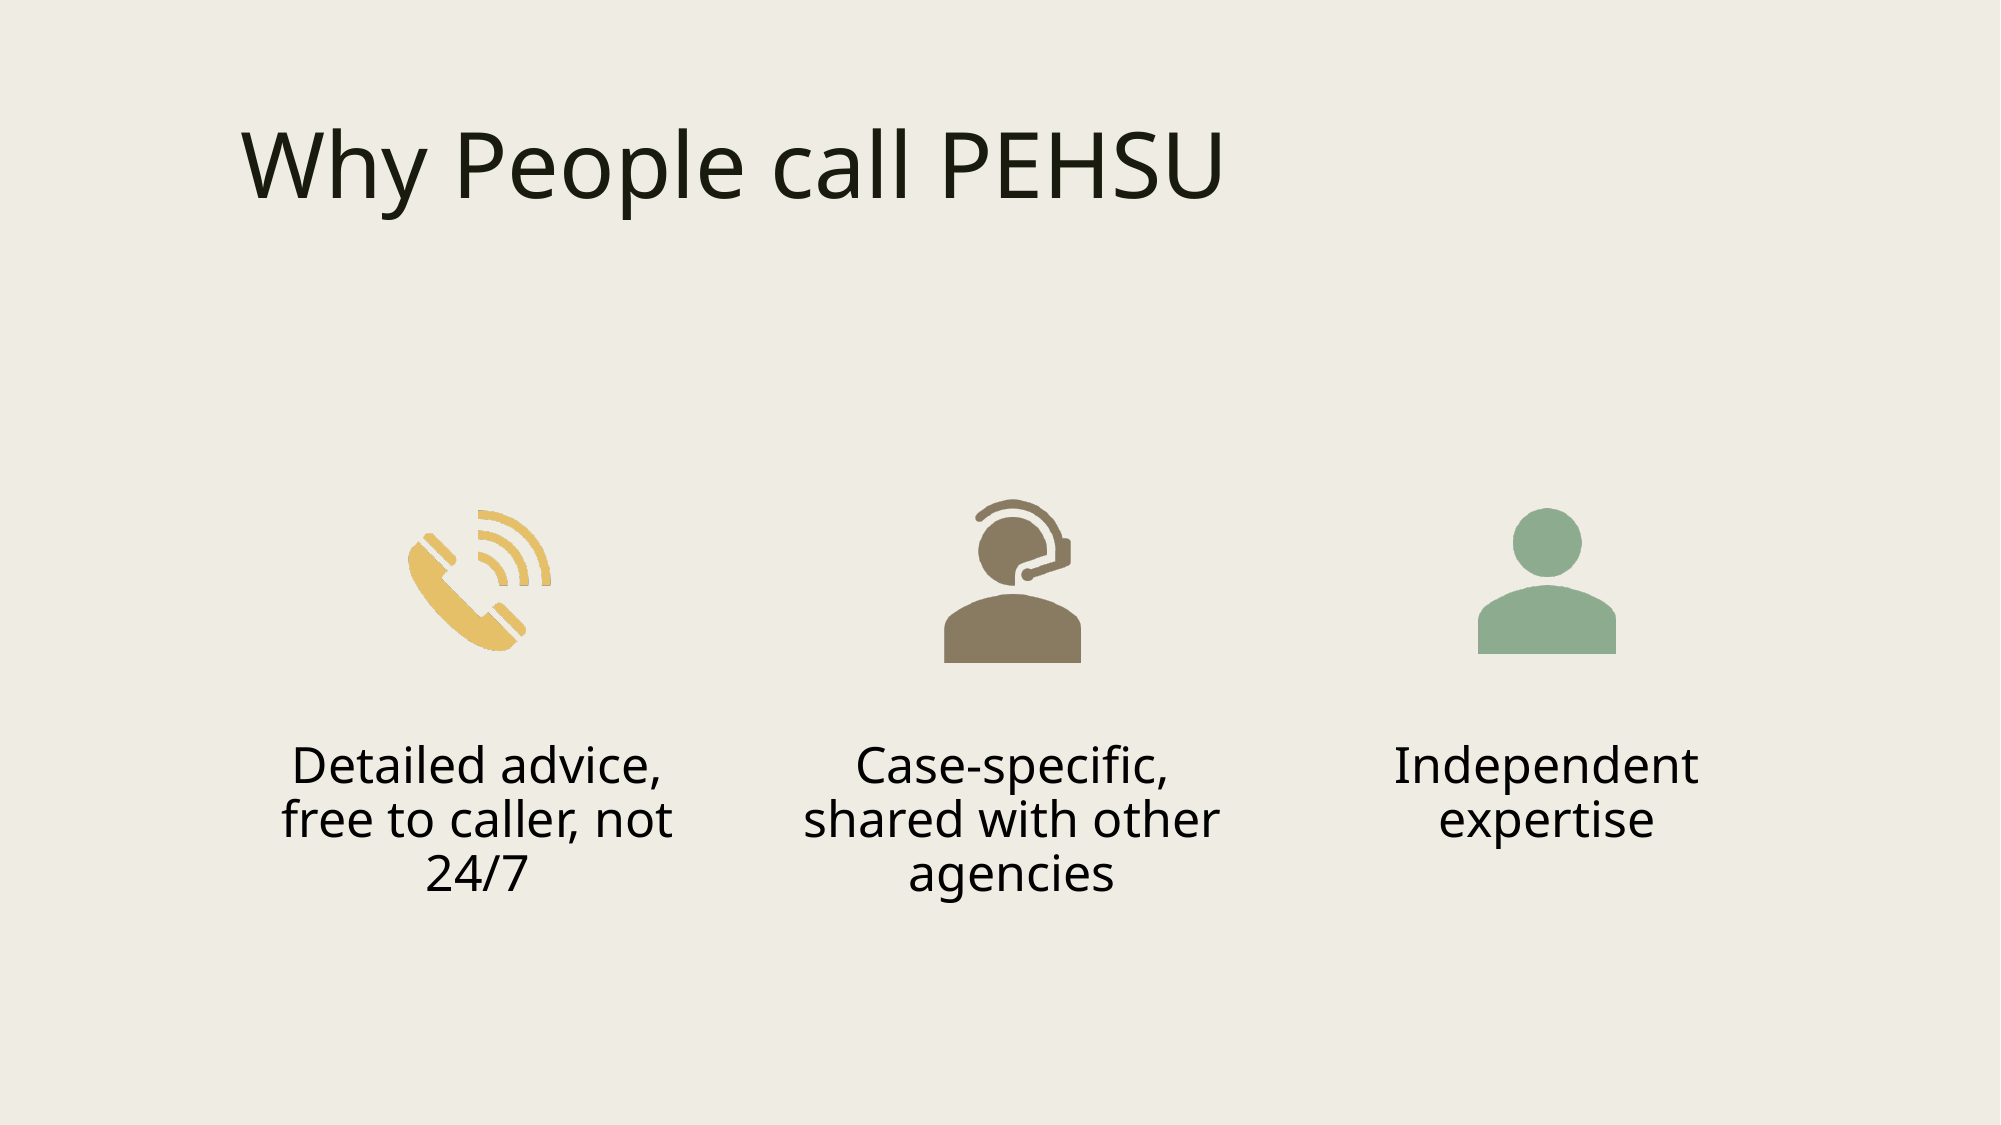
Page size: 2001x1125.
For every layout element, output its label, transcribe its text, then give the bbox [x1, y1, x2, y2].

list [224, 374, 1800, 963]
title Why People call PEHSU [225, 112, 1800, 357]
